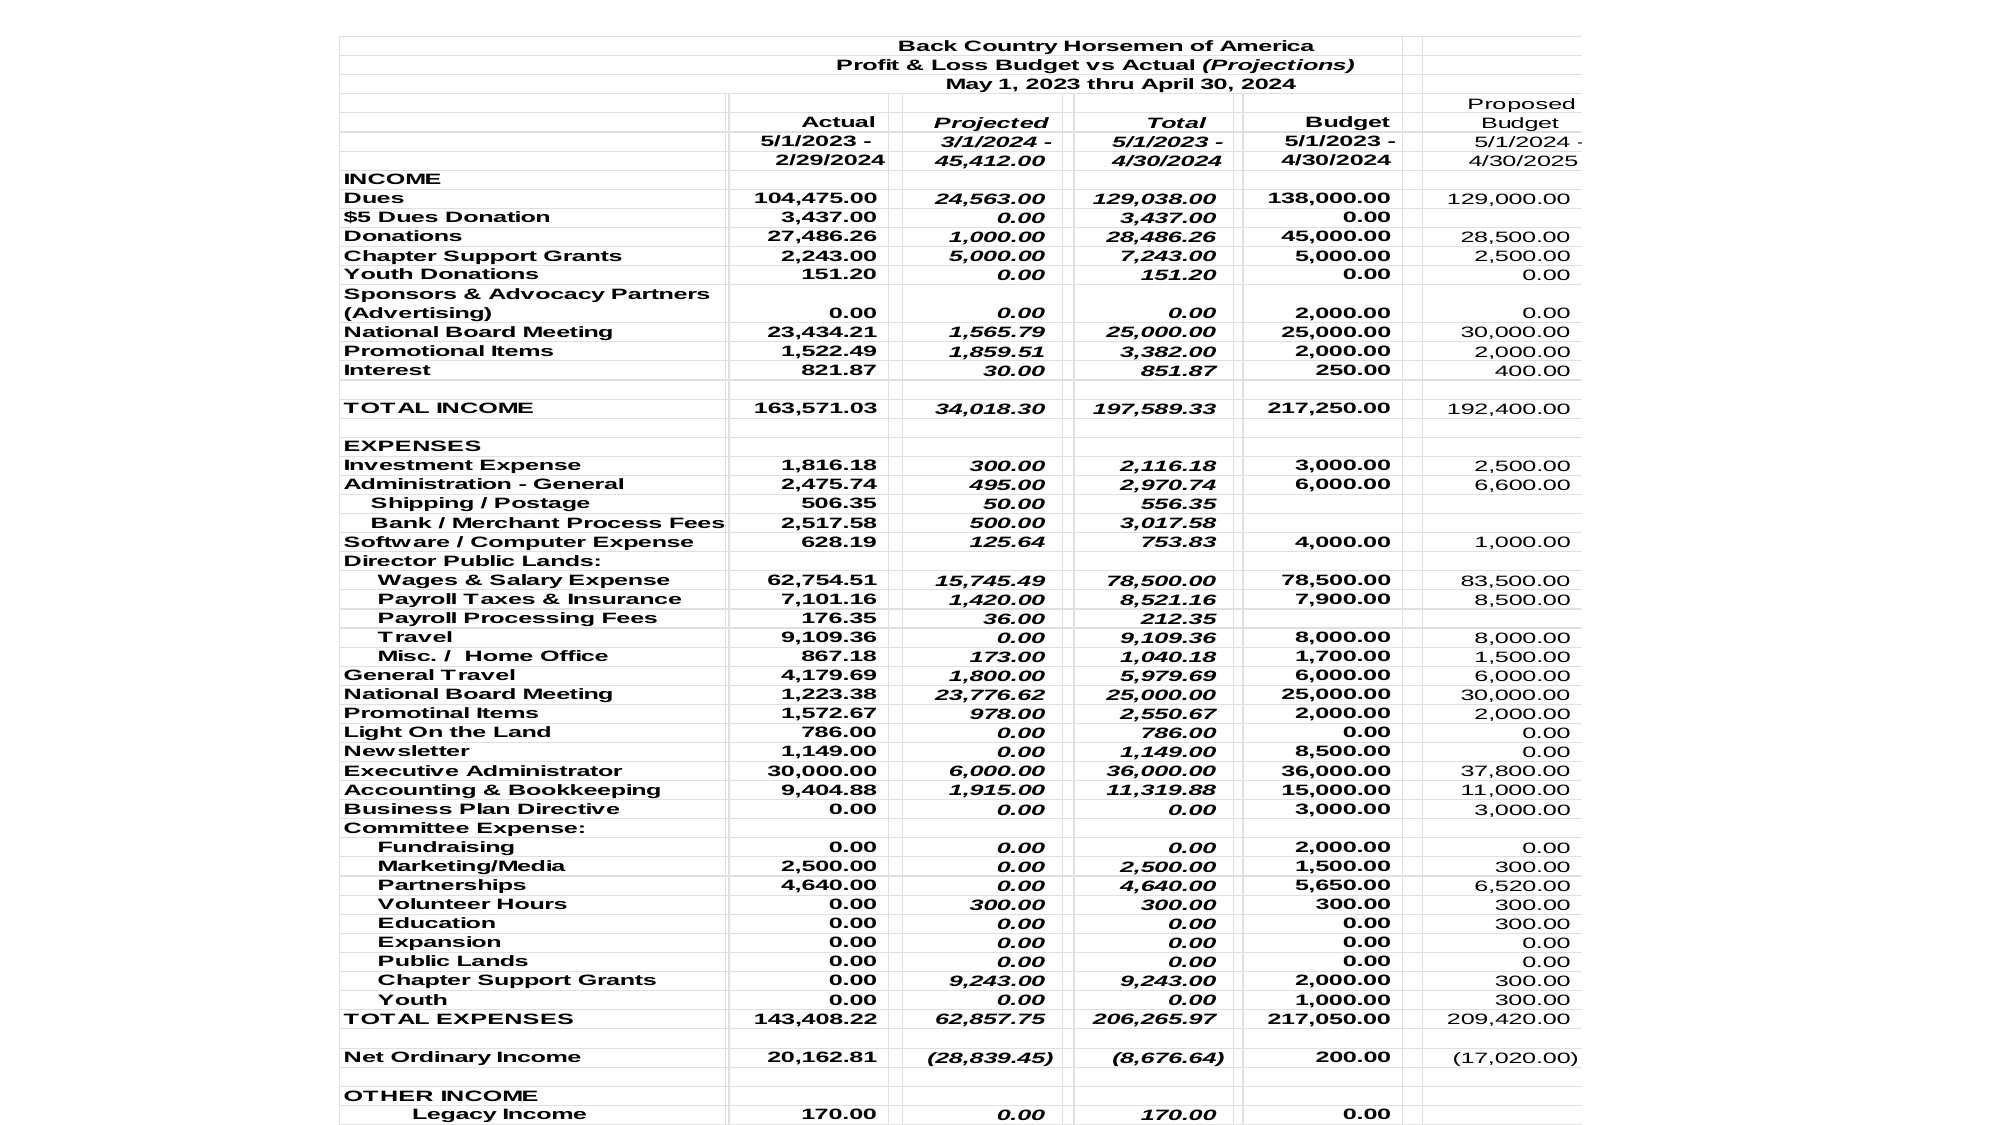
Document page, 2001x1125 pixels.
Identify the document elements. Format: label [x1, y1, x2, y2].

picture [338, 35, 1584, 1125]
